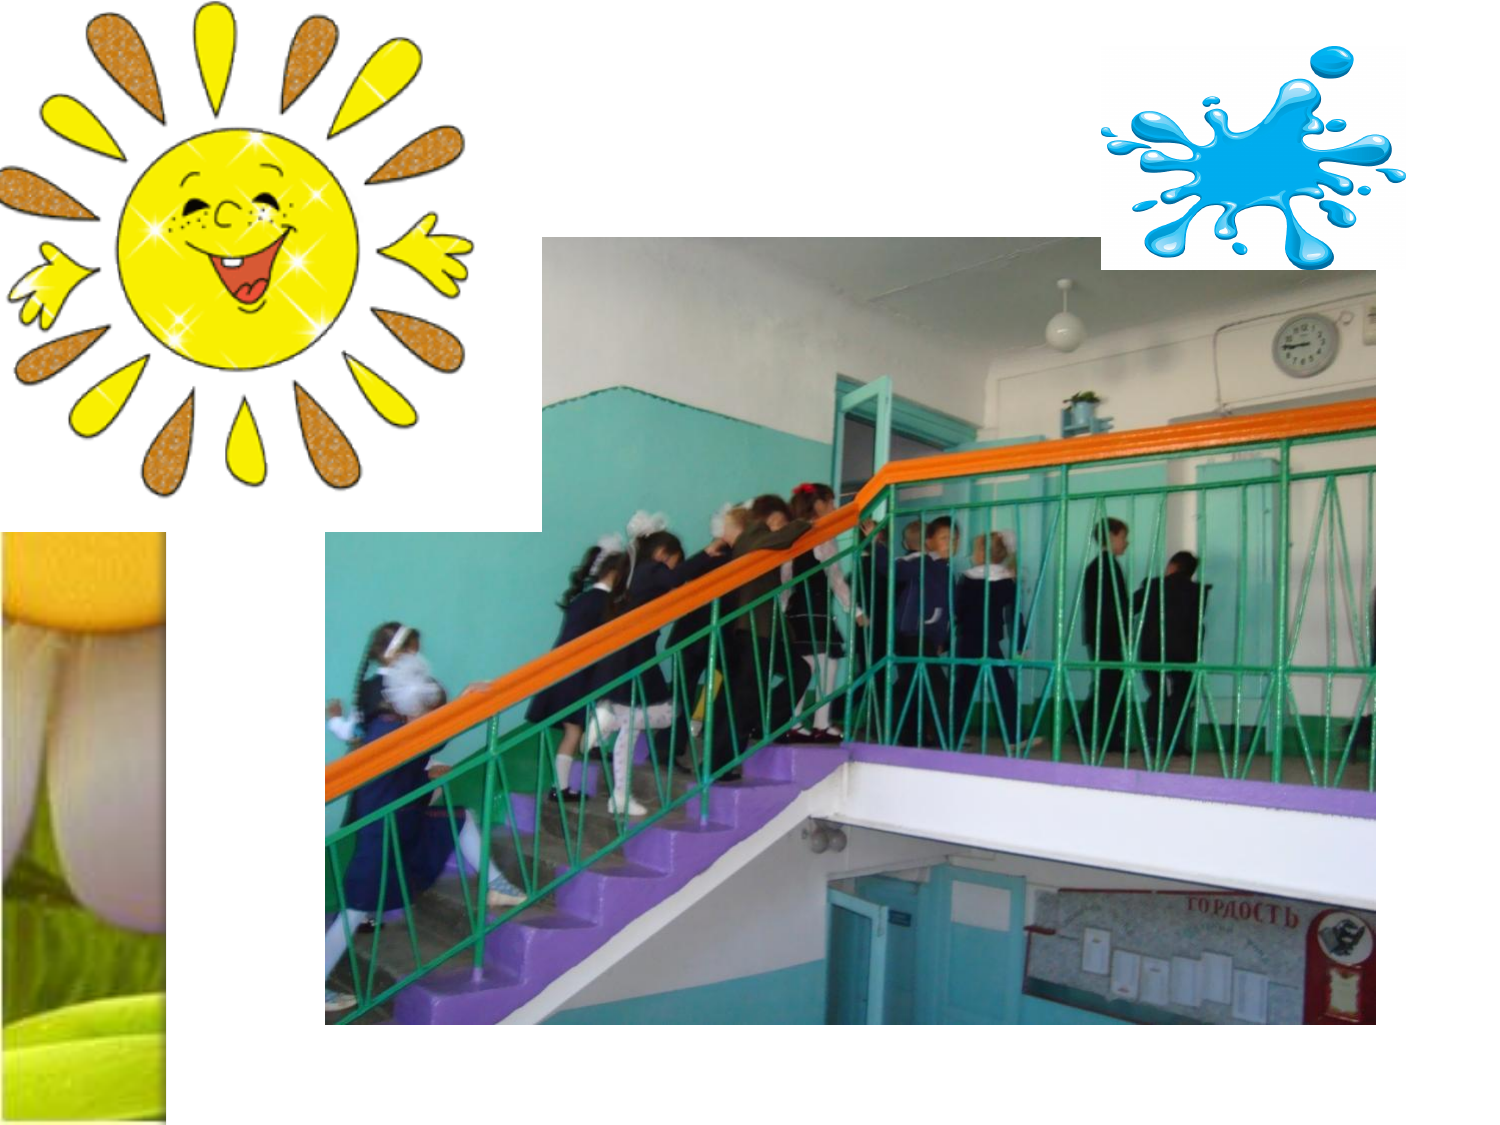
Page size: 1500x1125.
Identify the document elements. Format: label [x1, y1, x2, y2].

picture [0, 0, 542, 1125]
list [1101, 46, 1406, 270]
list [325, 237, 1376, 1026]
